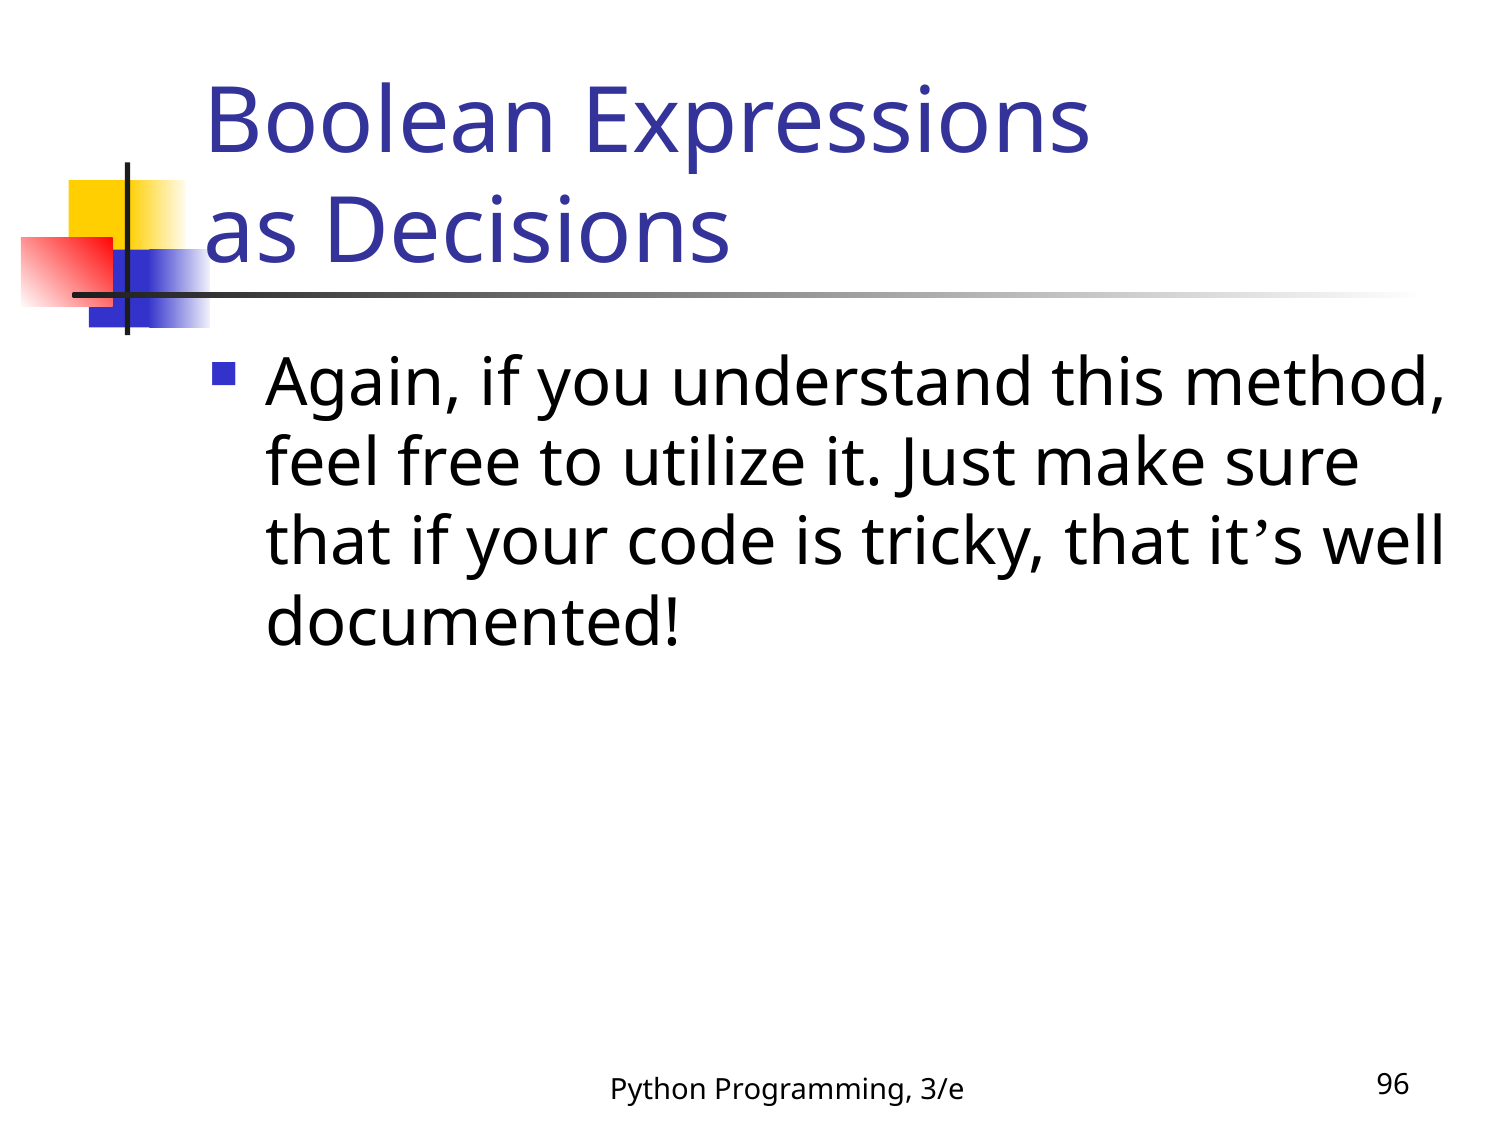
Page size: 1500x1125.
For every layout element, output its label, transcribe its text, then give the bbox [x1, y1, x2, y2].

list Again, if you understand this method, feel free to utilize it. Just make sure that if your code is tricky, that it’s well documented! [193, 331, 1469, 1006]
title Boolean Expressions as Decisions [188, 101, 1468, 289]
footer Python Programming, 3/e [549, 1037, 1026, 1113]
slide_number 96 [1112, 1037, 1426, 1113]
